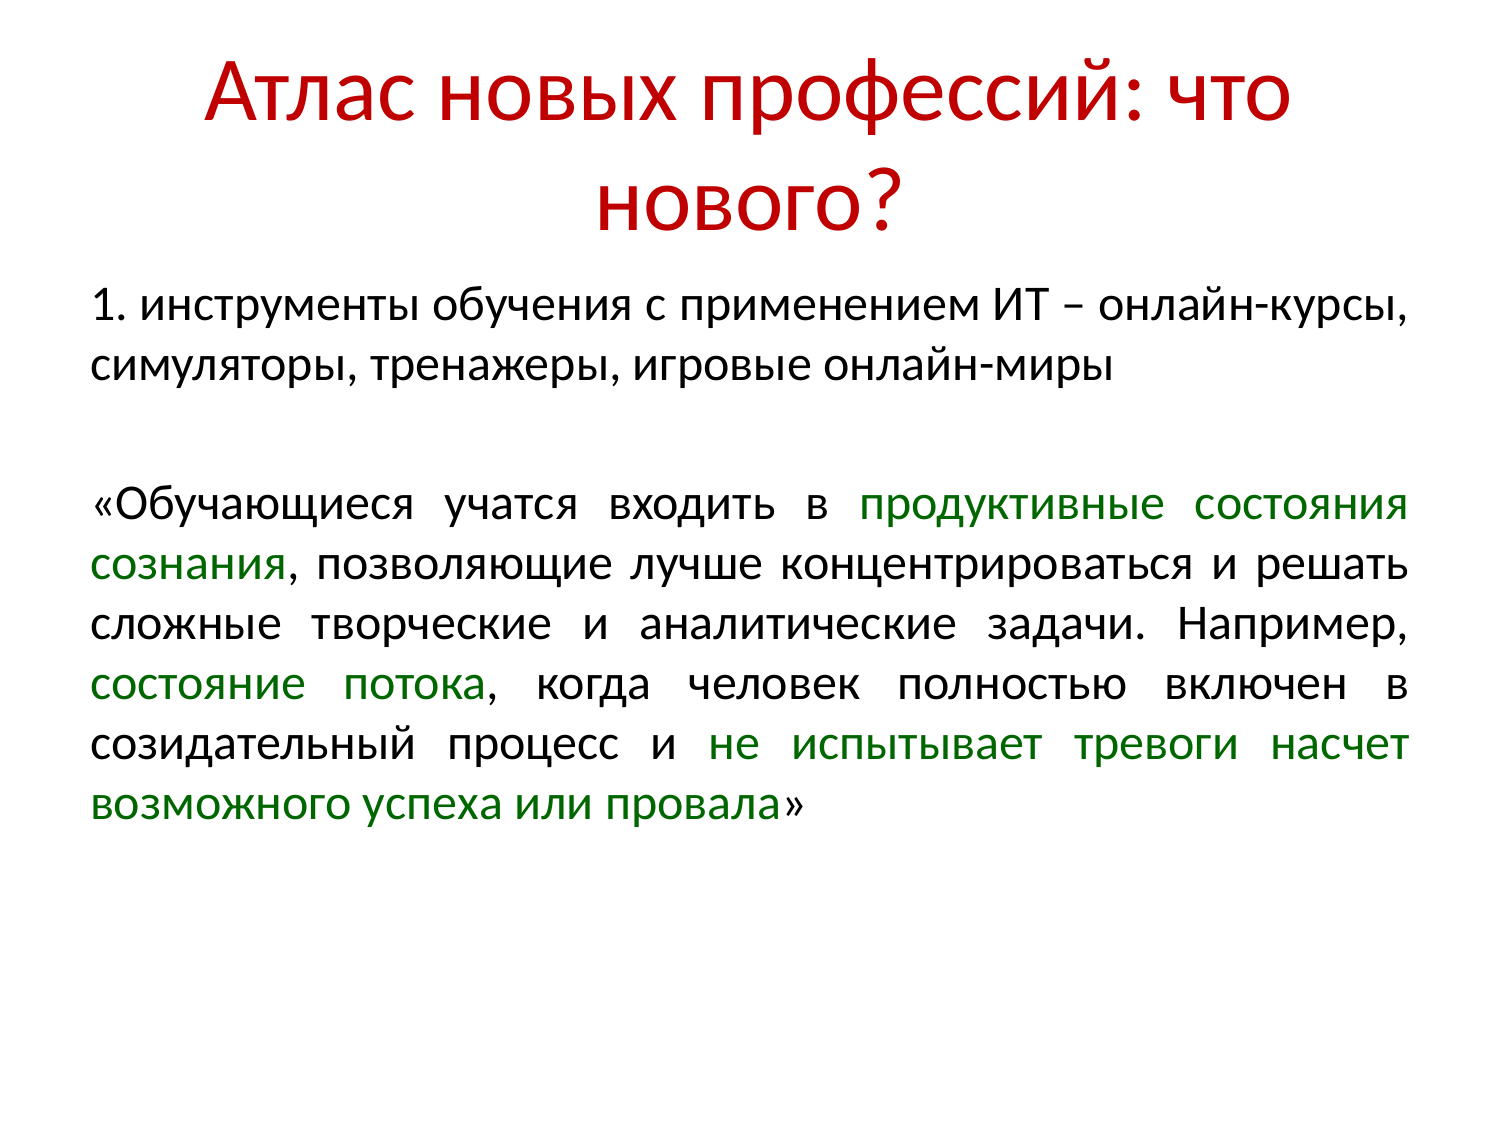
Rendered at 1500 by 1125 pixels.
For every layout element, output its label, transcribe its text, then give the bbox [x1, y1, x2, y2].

title Атлас новых профессий: что нового? [74, 44, 1426, 233]
list 1. инструменты обучения с применением ИТ – онлайн-курсы, симуляторы, тренажеры, игровые онлайн-миры «Обучающиеся учатся входить в продуктивные состояния сознания, позволяющие лучше концентрироваться и решать сложные творческие и аналитические задачи. Например, состояние потока, когда человек полностью включен в созидательный процесс и не испытывает тревоги насчет возможного успеха или провала» [74, 262, 1426, 1006]
